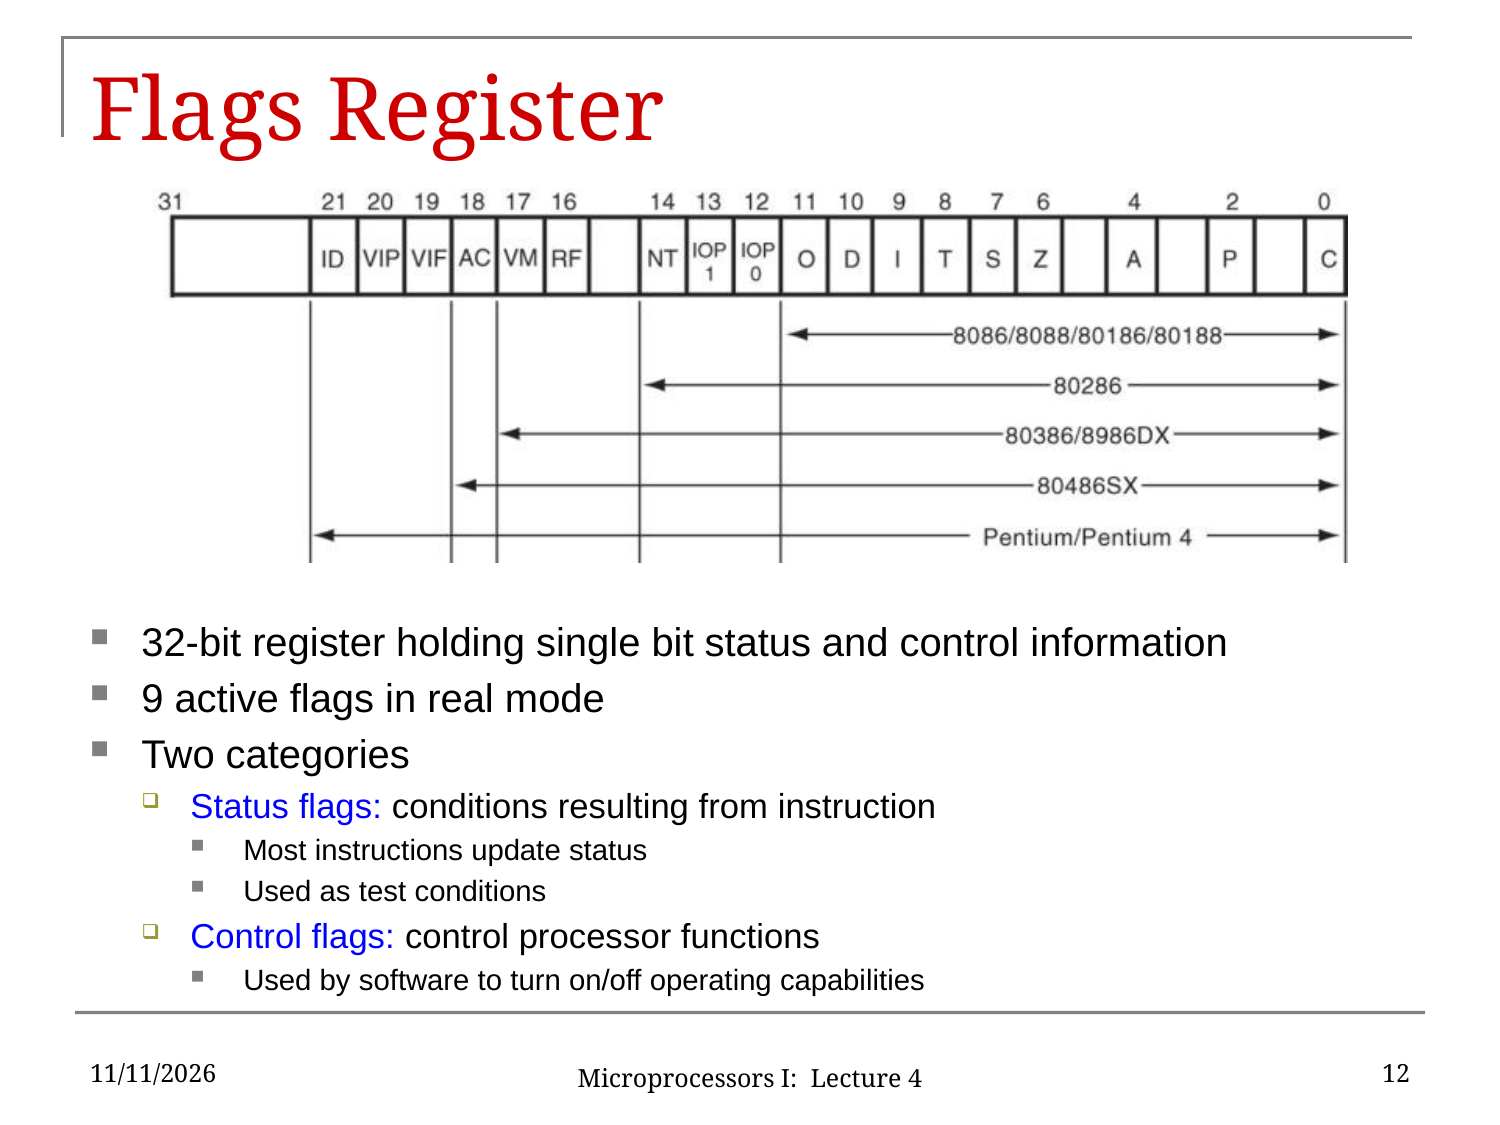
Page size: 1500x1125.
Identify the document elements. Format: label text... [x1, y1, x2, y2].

footer Microprocessors I: Lecture 4 [512, 1024, 988, 1101]
list 32-bit register holding single bit status and control information 9 active flags in real mode Two categories Status flags: conditions resulting from instruction Most instructions update status Used as test conditions Control flags: control processor functions Used by software to turn on/off operating capabilities [75, 609, 1425, 1006]
picture [151, 188, 1349, 563]
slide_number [74, 1023, 426, 1100]
slide_number 12 [1074, 1023, 1426, 1100]
title Flags Register [75, 45, 1425, 163]
